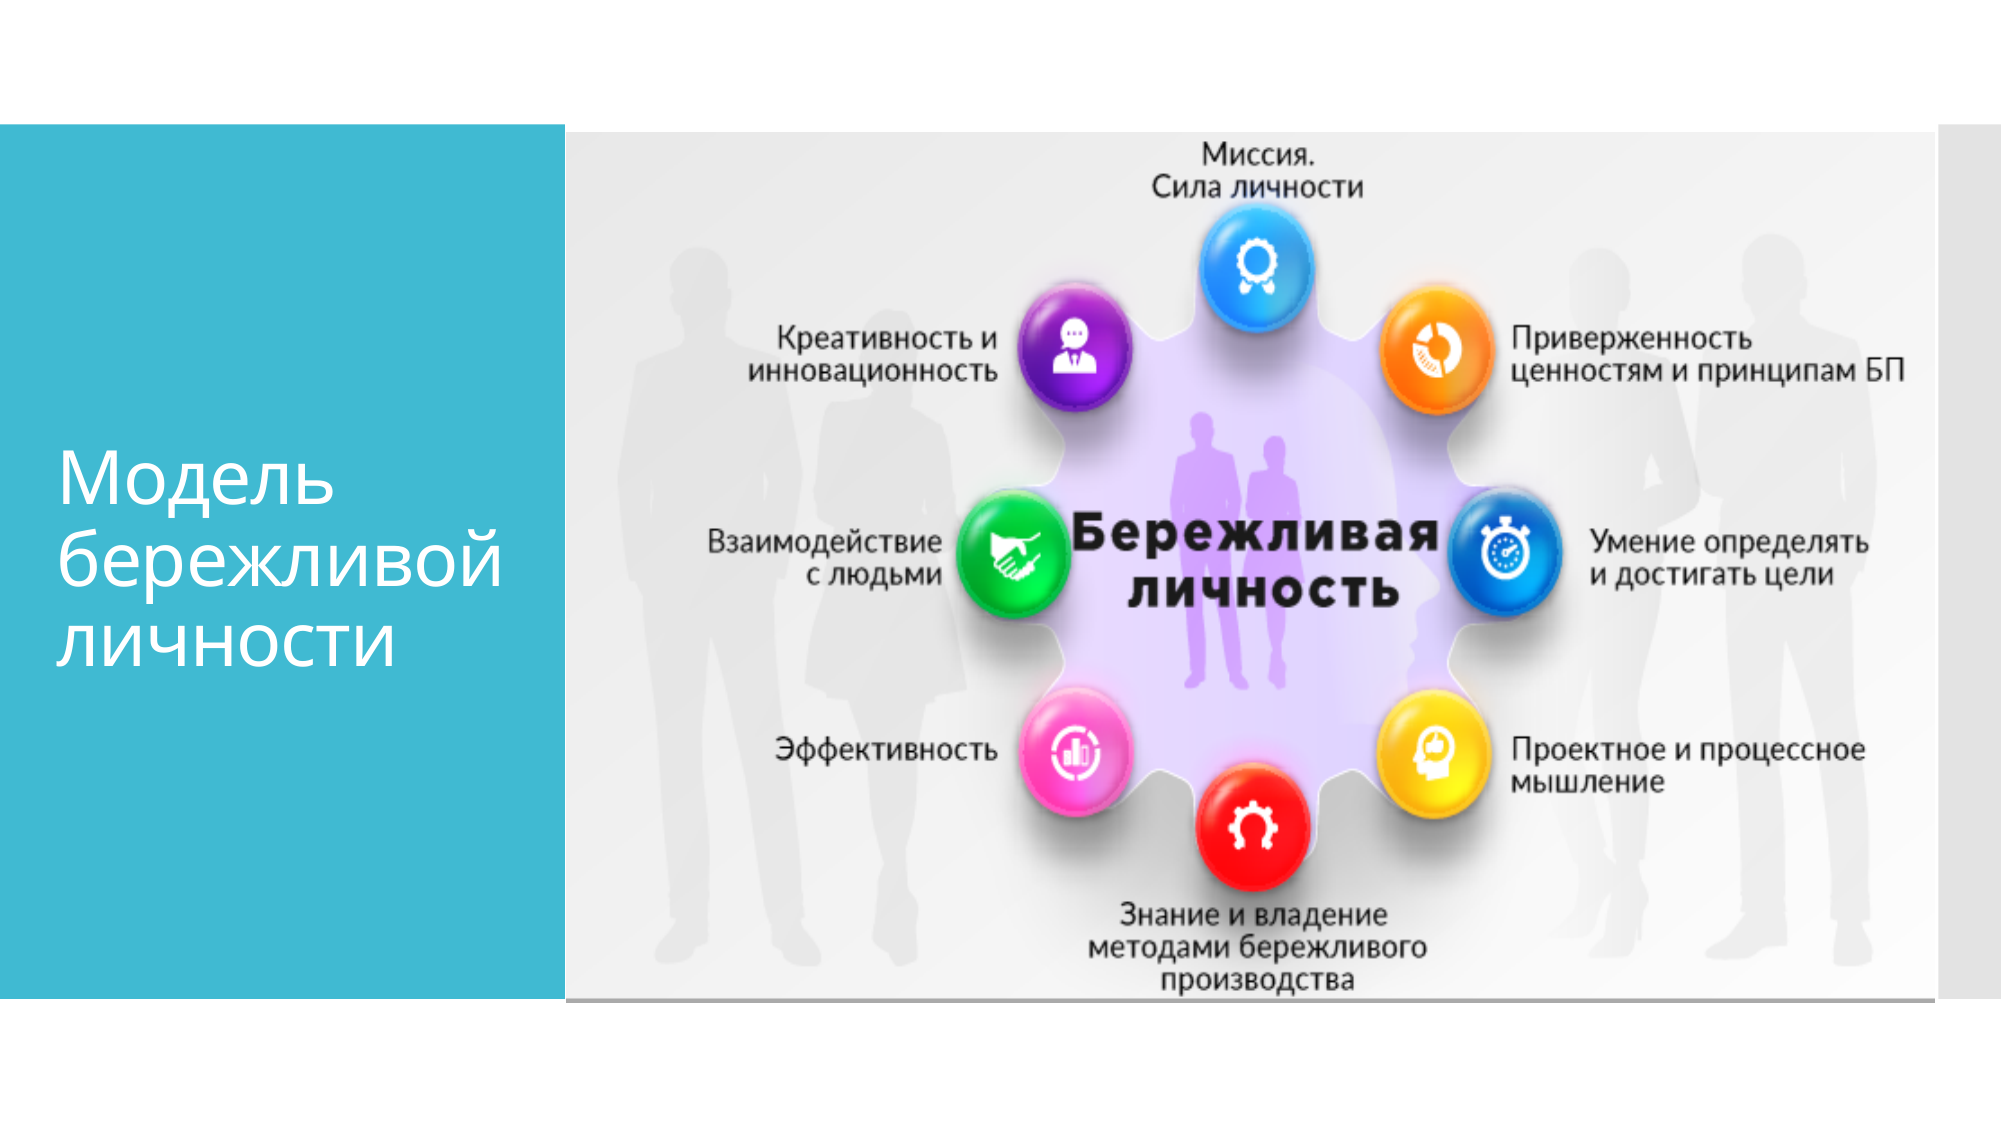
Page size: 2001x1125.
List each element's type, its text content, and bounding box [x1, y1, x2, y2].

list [566, 132, 1935, 1003]
title Модель бережливой личности [41, 184, 525, 940]
